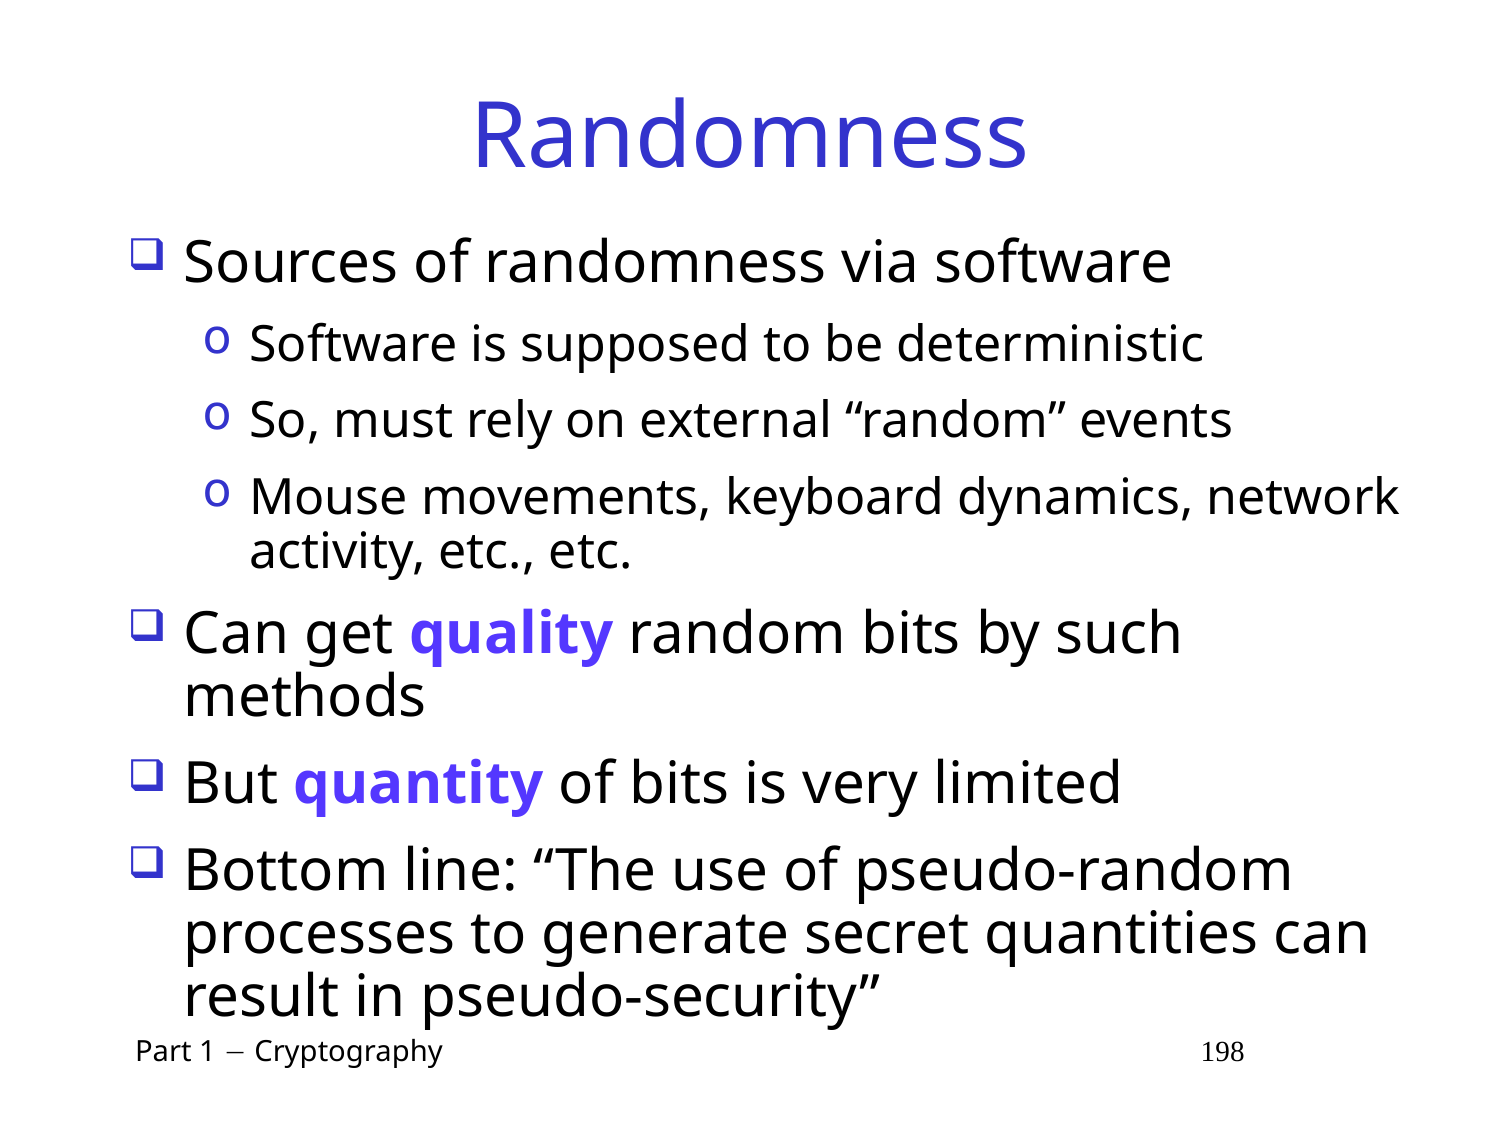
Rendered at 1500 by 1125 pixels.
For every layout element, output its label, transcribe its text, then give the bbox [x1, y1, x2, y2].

footer Part 1  Cryptography 198 [112, 1024, 1401, 1101]
list Sources of randomness via software Software is supposed to be deterministic So, must rely on external “random” events Mouse movements, keyboard dynamics, network activity, etc., etc. Can get quality random bits by such methods But quantity of bits is very limited Bottom line: “The use of pseudo-random processes to generate secret quantities can result in pseudo-security” [112, 224, 1426, 1001]
title Randomness [112, 49, 1388, 213]
